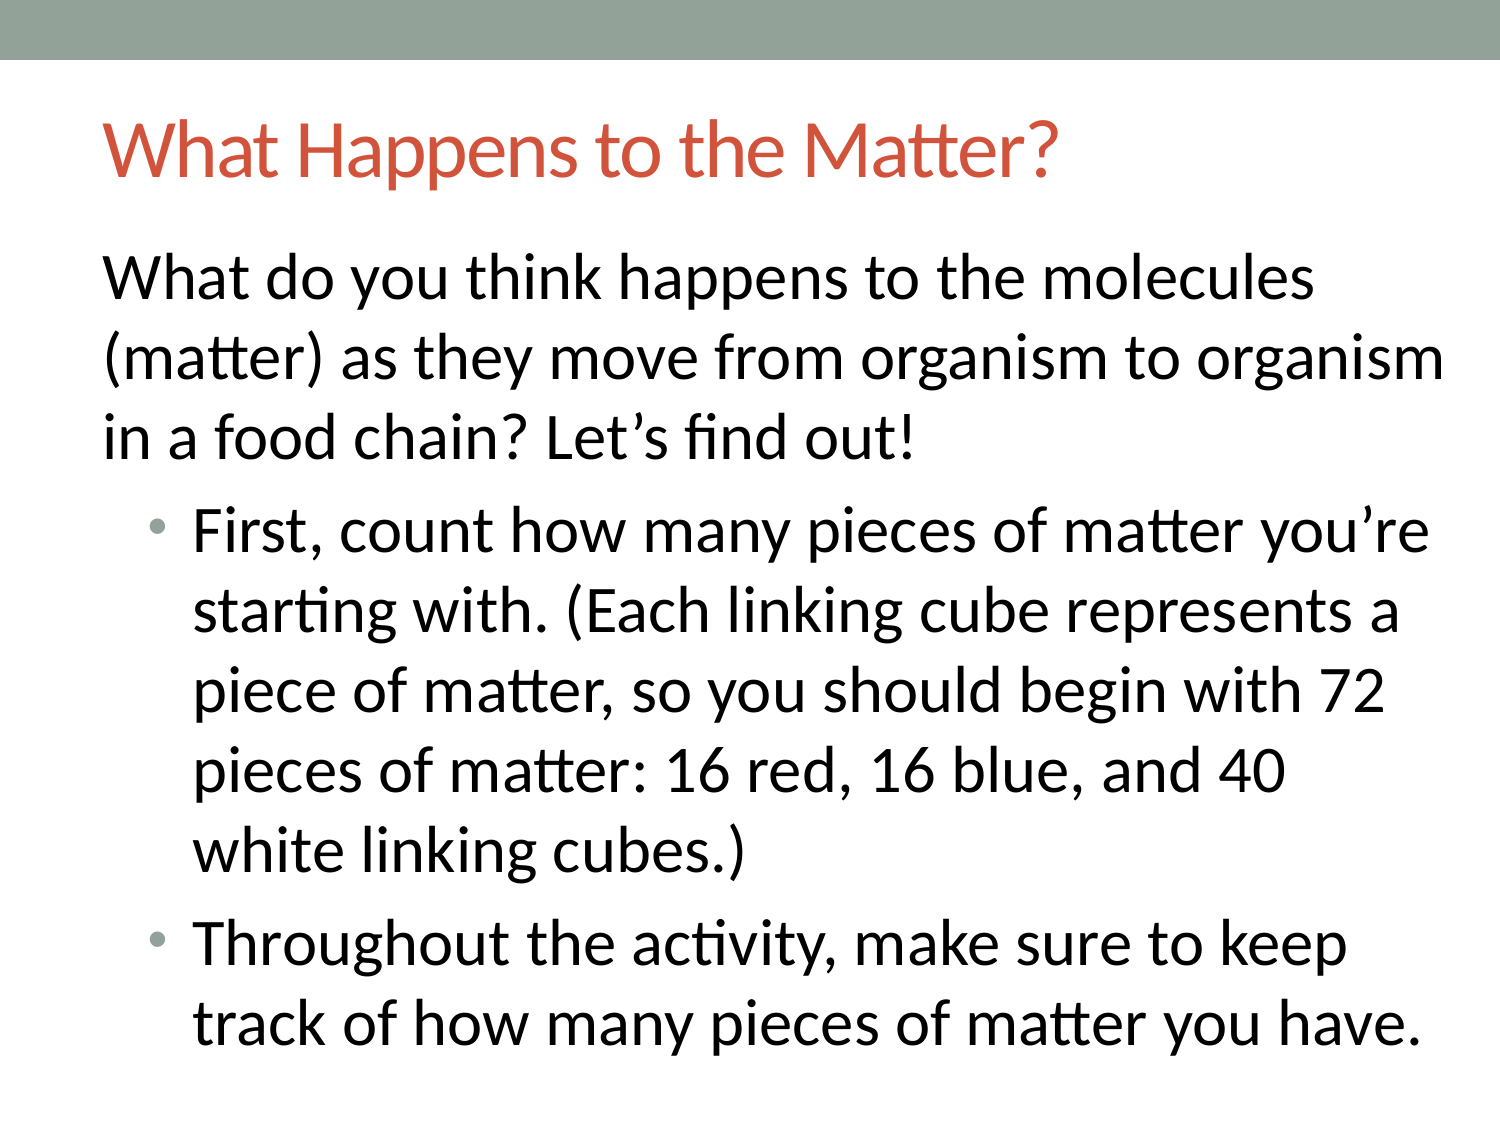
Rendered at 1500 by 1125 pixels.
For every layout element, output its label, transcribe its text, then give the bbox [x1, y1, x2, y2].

title What Happens to the Matter? [87, 62, 1425, 224]
list What do you think happens to the molecules (matter) as they move from organism to organism in a food chain? Let’s find out! First, count how many pieces of matter you’re starting with. (Each linking cube represents a piece of matter, so you should begin with 72 pieces of matter: 16 red, 16 blue, and 40 white linking cubes.) Throughout the activity, make sure to keep track of how many pieces of matter you have. [87, 224, 1463, 1063]
